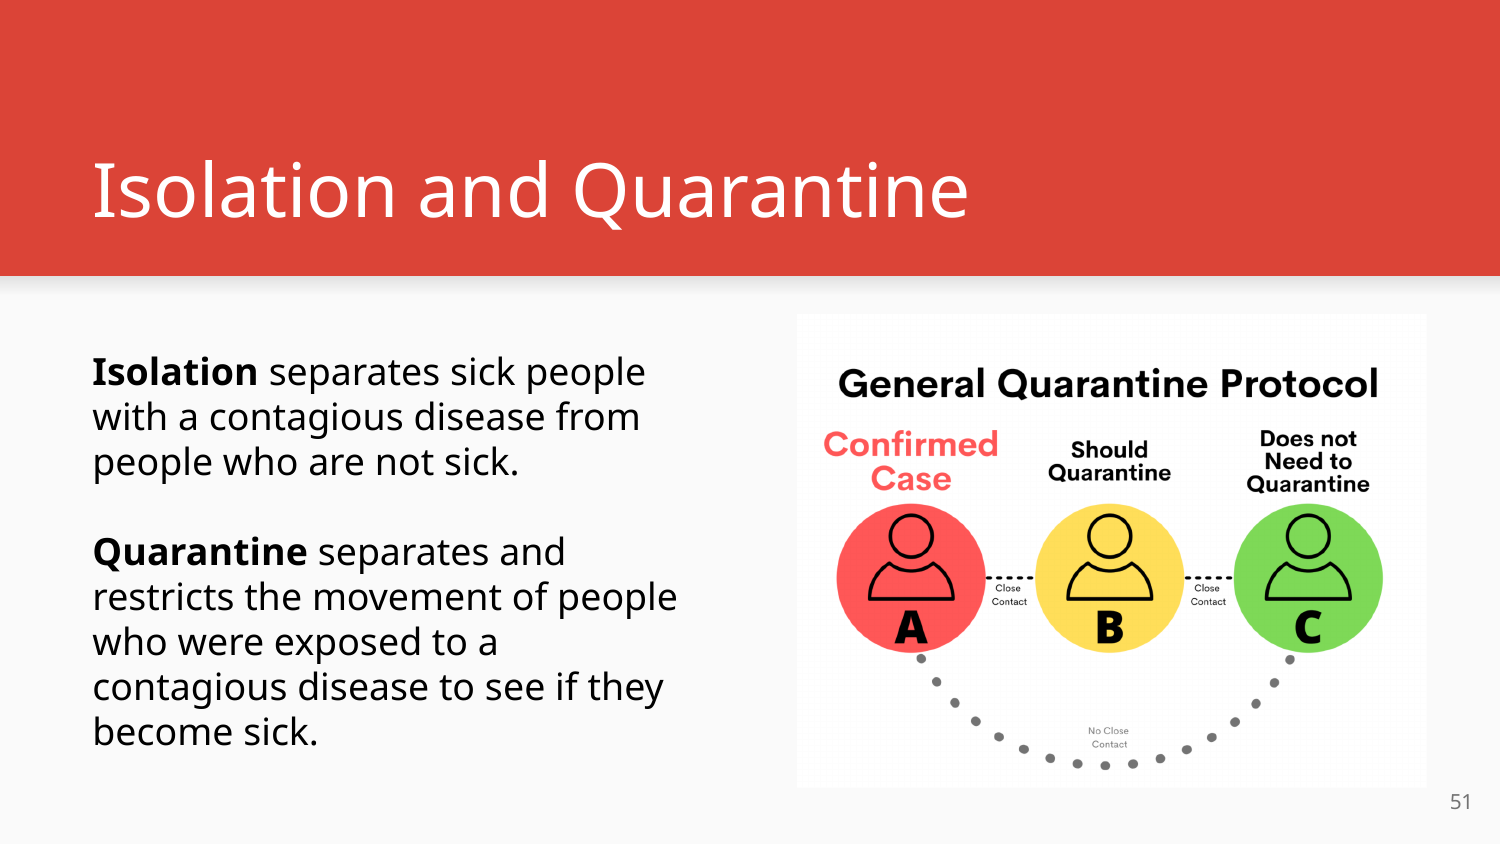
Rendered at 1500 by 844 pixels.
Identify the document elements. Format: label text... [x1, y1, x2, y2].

list Isolation separates sick people with a contagious disease from people who are not sick. Quarantine separates and restricts the movement of people who were exposed to a contagious disease to see if they become sick. [77, 332, 709, 806]
slide_number 51 [1398, 770, 1489, 835]
picture [797, 314, 1427, 789]
title Isolation and Quarantine [77, 121, 1427, 248]
